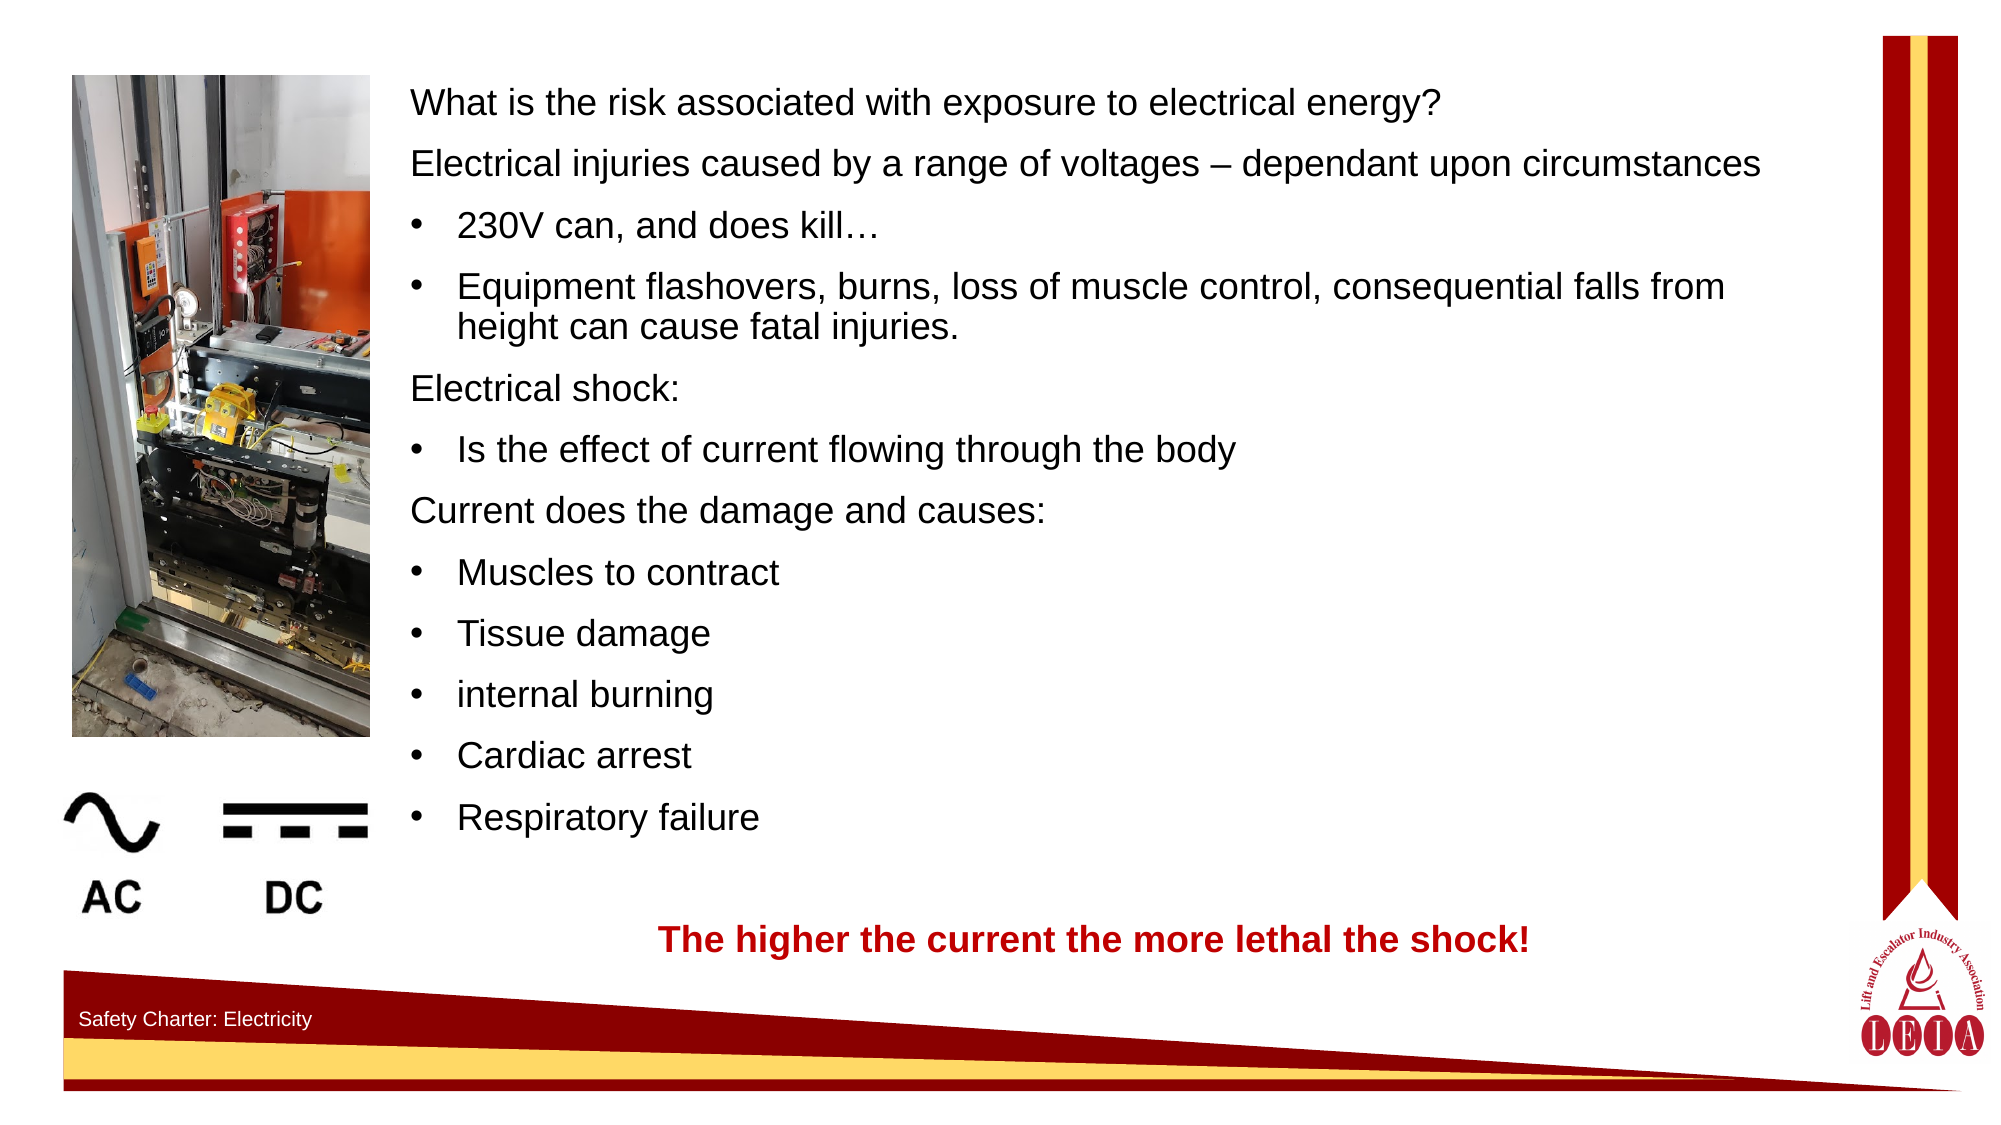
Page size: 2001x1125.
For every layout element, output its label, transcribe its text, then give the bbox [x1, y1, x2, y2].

picture [42, 776, 382, 927]
text_box What is the risk associated with exposure to electrical energy? Electrical injuries caused by a range of voltages – dependant upon circumstances 230V can, and does kill… Equipment flashovers, burns, loss of muscle control, consequential falls from height can cause fatal injuries. Electrical shock: Is the effect of current flowing through the body Current does the damage and causes: Muscles to contract Tissue damage internal burning Cardiac arrest Respiratory failure The higher the current the more lethal the shock! [395, 75, 1795, 1019]
picture [72, 75, 370, 737]
picture [1849, 921, 1991, 1064]
